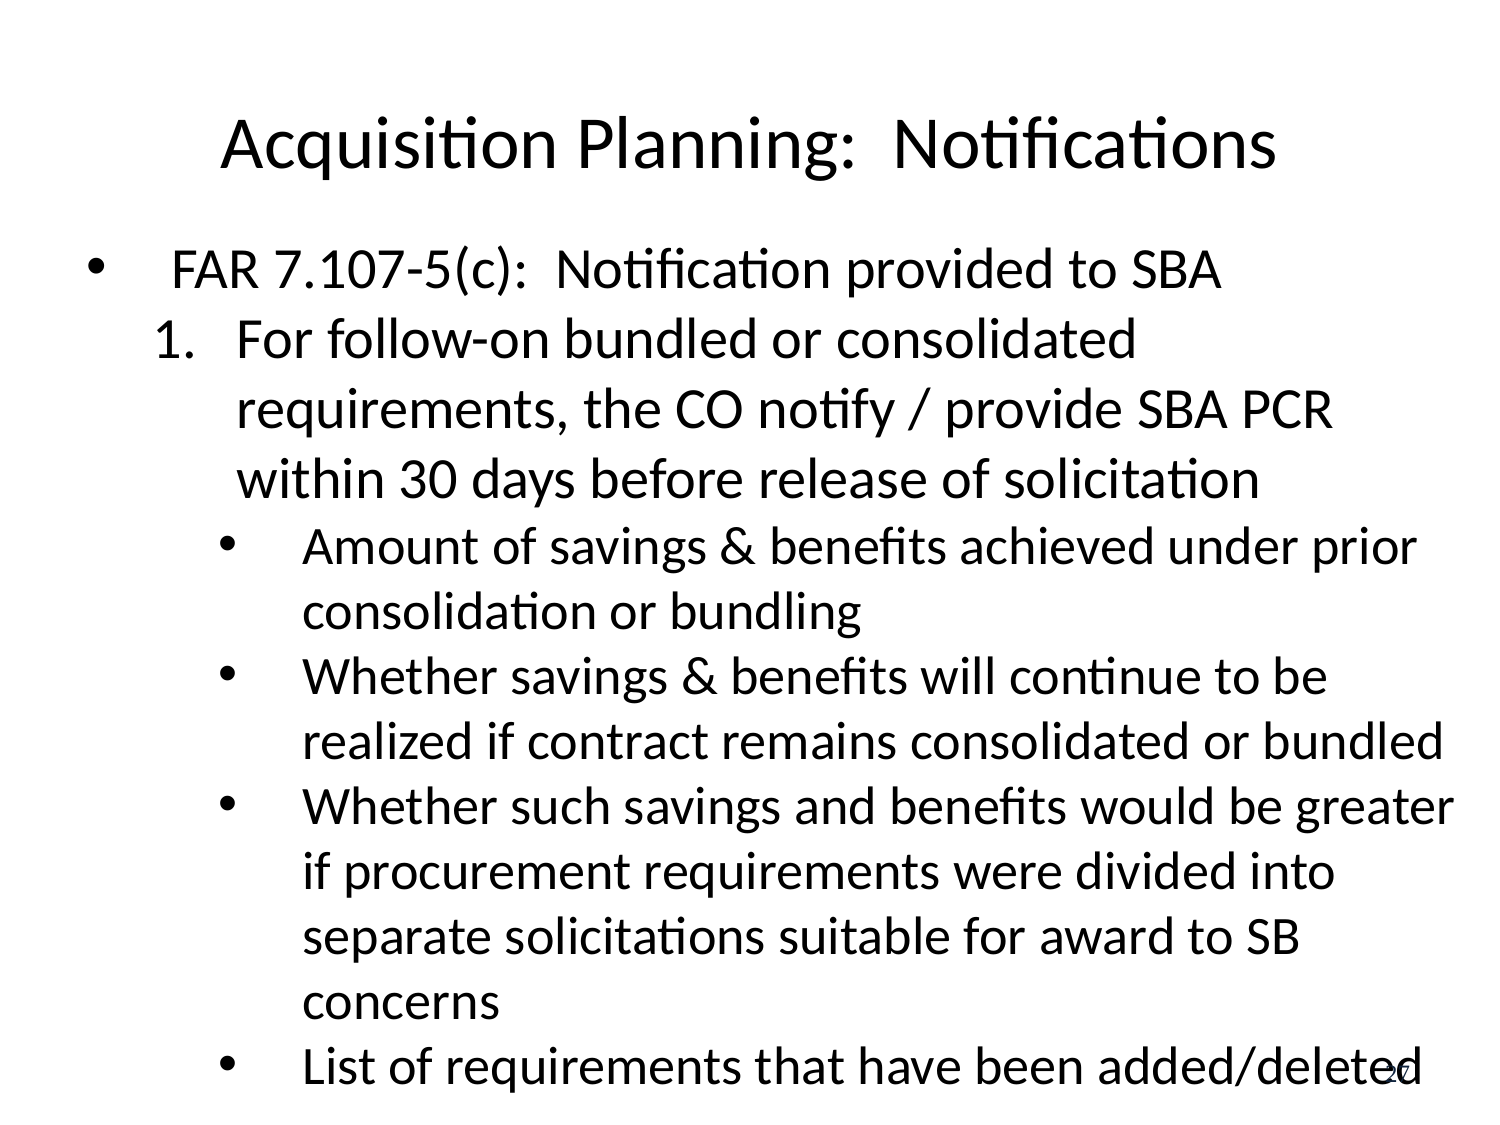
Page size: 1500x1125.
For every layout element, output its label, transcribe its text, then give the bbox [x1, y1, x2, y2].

list FAR 7.107-5(c): Notification provided to SBA For follow-on bundled or consolidated requirements, the CO notify / provide SBA PCR within 30 days before release of solicitation Amount of savings & benefits achieved under prior consolidation or bundling Whether savings & benefits will continue to be realized if contract remains consolidated or bundled Whether such savings and benefits would be greater if procurement requirements were divided into separate solicitations suitable for award to SB concerns List of requirements that have been added/deleted [62, 222, 1475, 1103]
title Acquisition Planning: Notifications [75, 45, 1425, 233]
slide_number 27 [1074, 1042, 1425, 1103]
